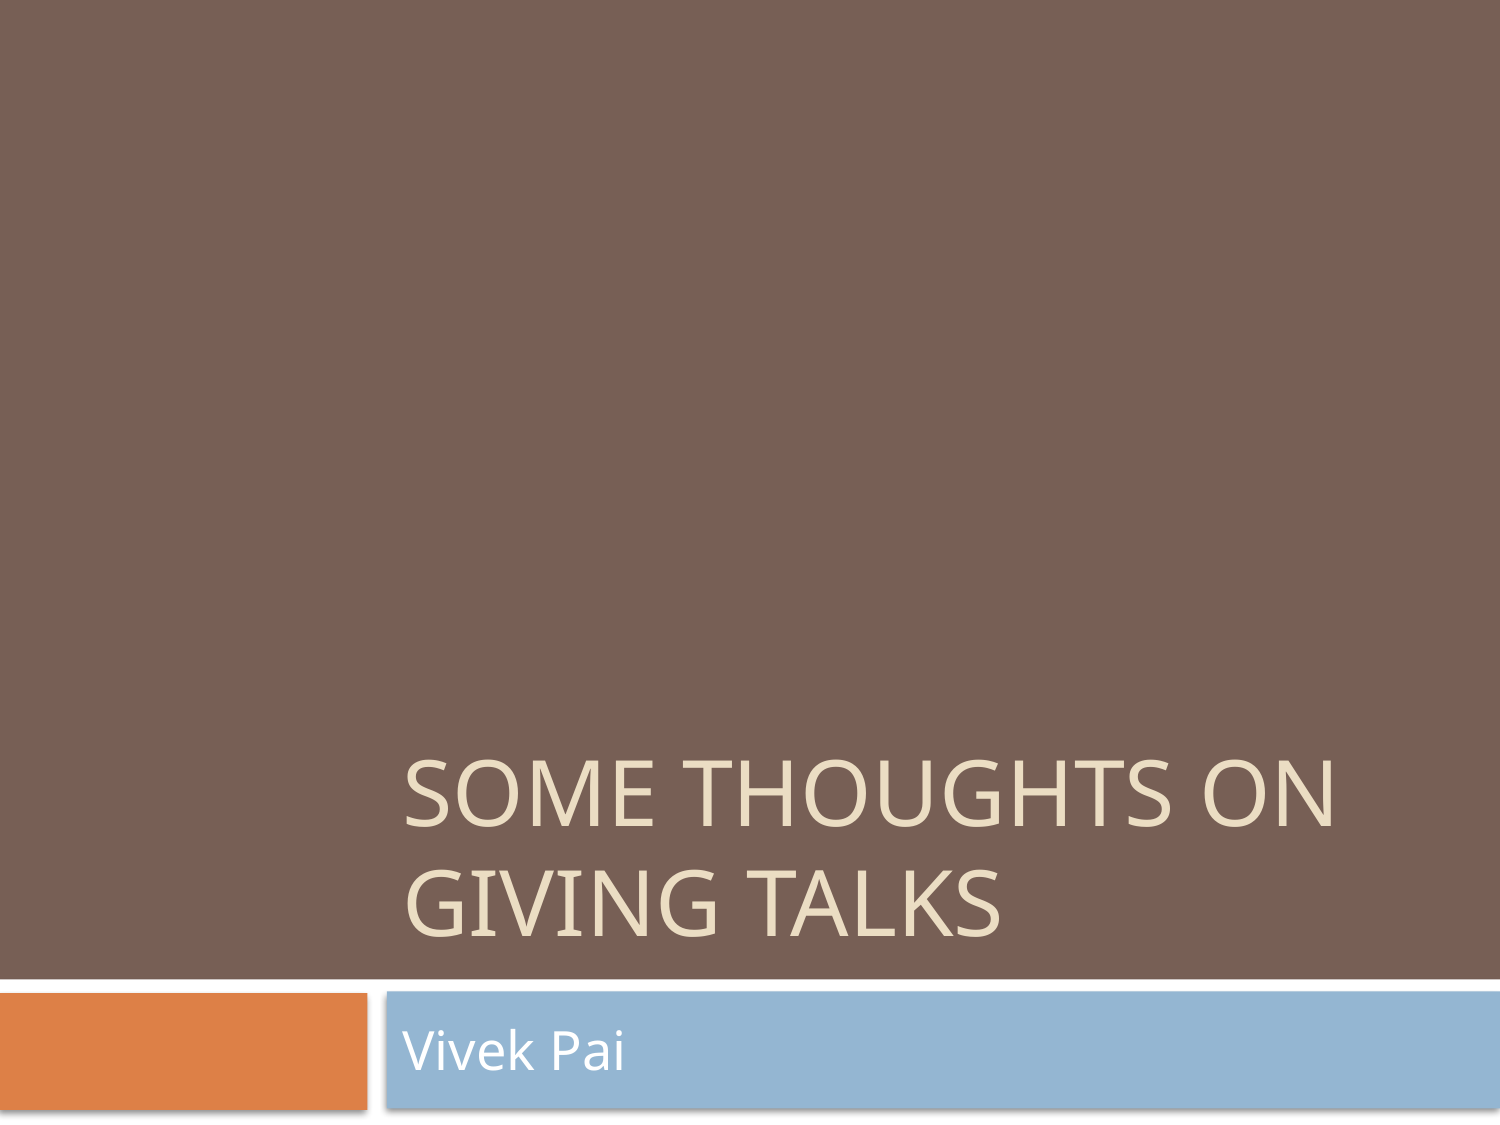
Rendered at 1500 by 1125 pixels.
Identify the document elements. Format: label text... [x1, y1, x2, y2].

title Some thoughts on giving talks [387, 662, 1450, 963]
subtitle Vivek Pai [387, 992, 1488, 1105]
